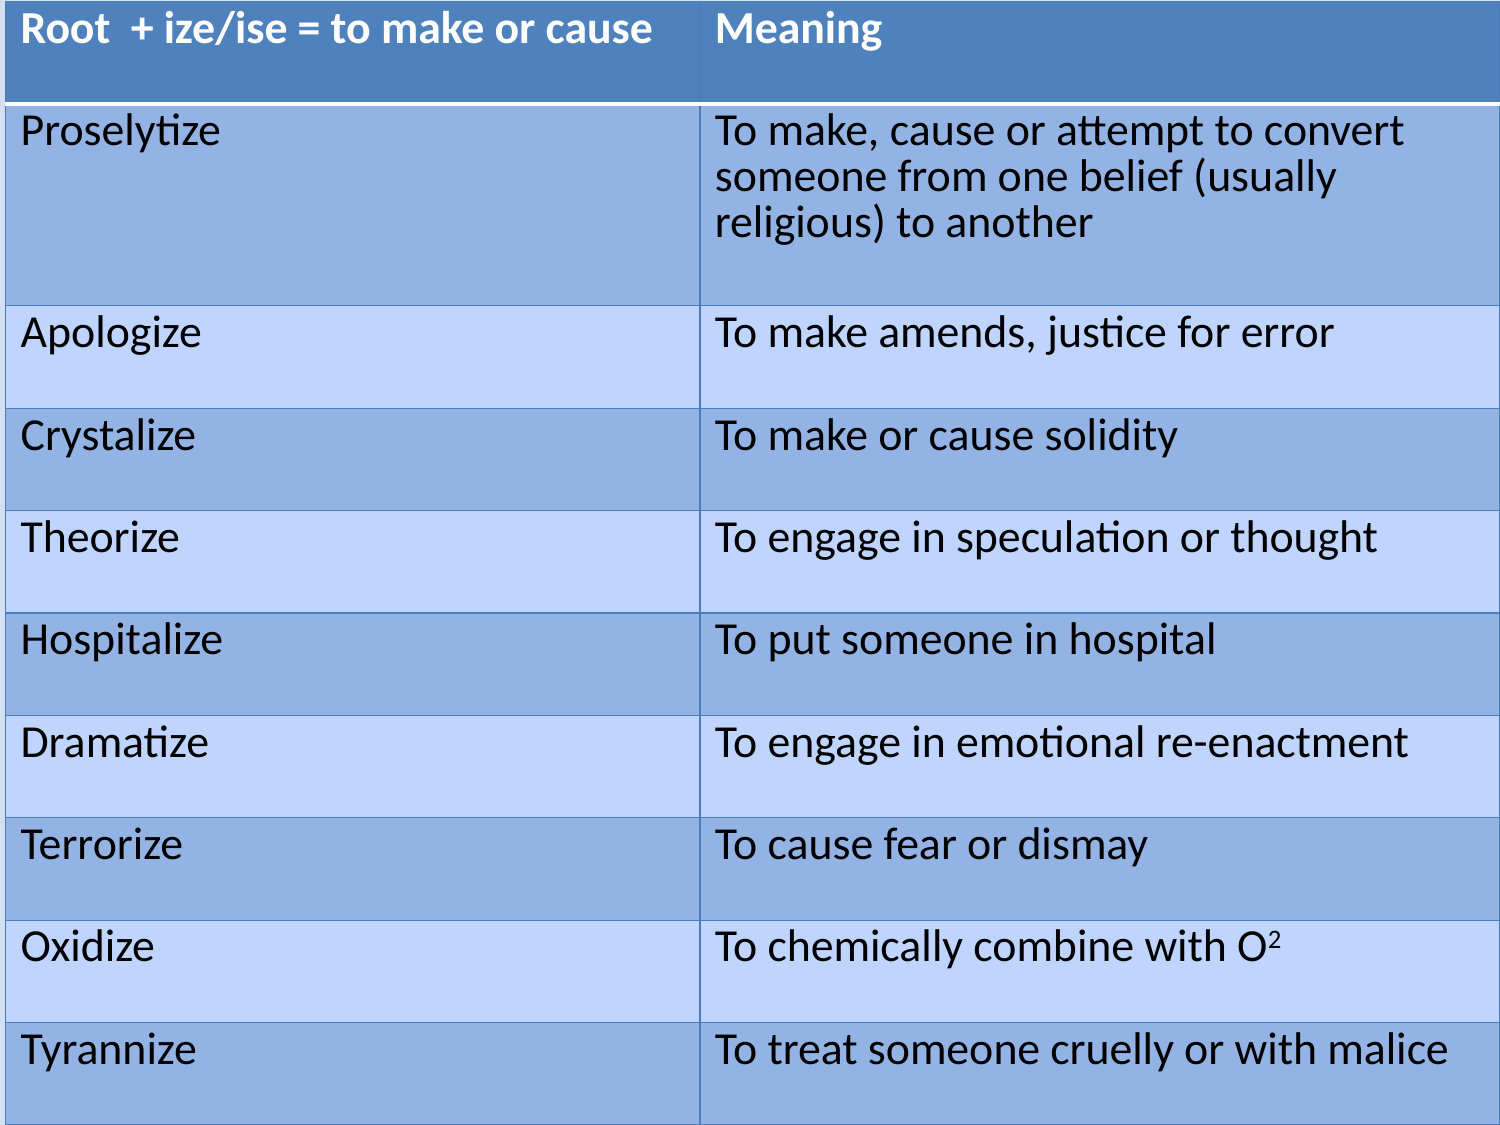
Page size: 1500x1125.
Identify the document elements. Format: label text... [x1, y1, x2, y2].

table_cell Theorize [6, 511, 699, 612]
table_cell To make or cause solidity [701, 409, 1499, 510]
table_cell Crystalize [6, 409, 699, 510]
table_cell To engage in emotional re-enactment [701, 716, 1499, 817]
table_cell To engage in speculation or thought [701, 511, 1499, 612]
table_cell To put someone in hospital [701, 614, 1499, 715]
table_cell To make amends, justice for error [701, 306, 1499, 408]
table_cell Oxidize [6, 921, 699, 1022]
table_cell Apologize [6, 306, 699, 408]
table_cell To treat someone cruelly or with malice [701, 1023, 1499, 1124]
table_cell Proselytize [6, 106, 699, 305]
table_cell Tyrannize [6, 1023, 699, 1124]
table_header Meaning [701, 2, 1499, 102]
table_cell To cause fear or dismay [701, 818, 1499, 920]
table_cell To chemically combine with O2 [701, 921, 1499, 1022]
table_cell Terrorize [6, 818, 699, 920]
table_cell To make, cause or attempt to convert someone from one belief (usually religious) to another [701, 106, 1499, 305]
table_cell Hospitalize [6, 614, 699, 715]
table_header Root + ize/ise = to make or cause [6, 2, 699, 102]
table_cell Dramatize [6, 716, 699, 817]
